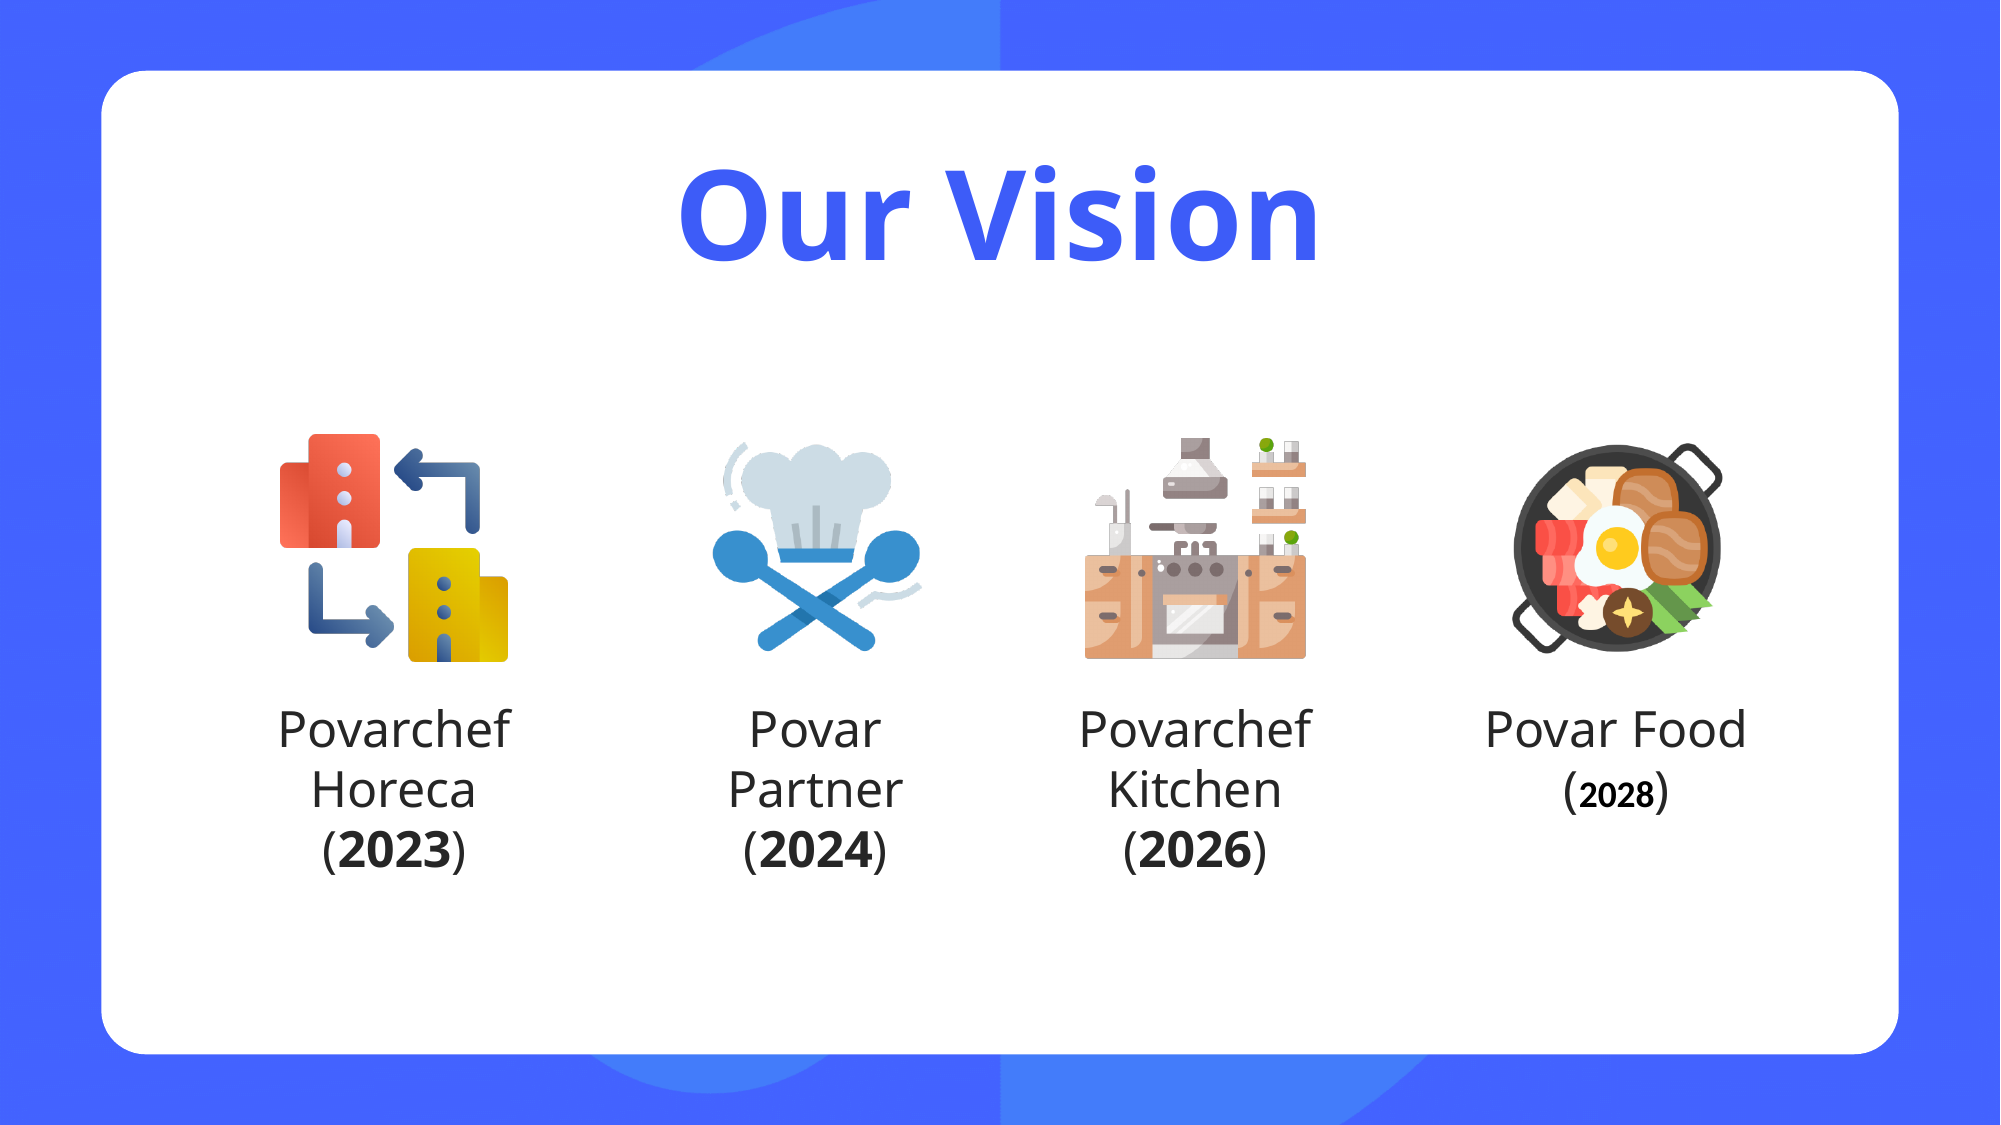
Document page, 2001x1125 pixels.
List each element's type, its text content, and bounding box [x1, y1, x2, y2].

picture [0, 0, 2000, 1125]
text_box Povarchef Horeca (2023) [238, 690, 551, 886]
text_box Povarchef Kitchen (2026) [1039, 690, 1351, 886]
text_box Povar Partner (2024) [660, 690, 972, 886]
text_box Our Vision [619, 128, 1381, 293]
text_box Povar Food (2028) [1460, 690, 1773, 826]
